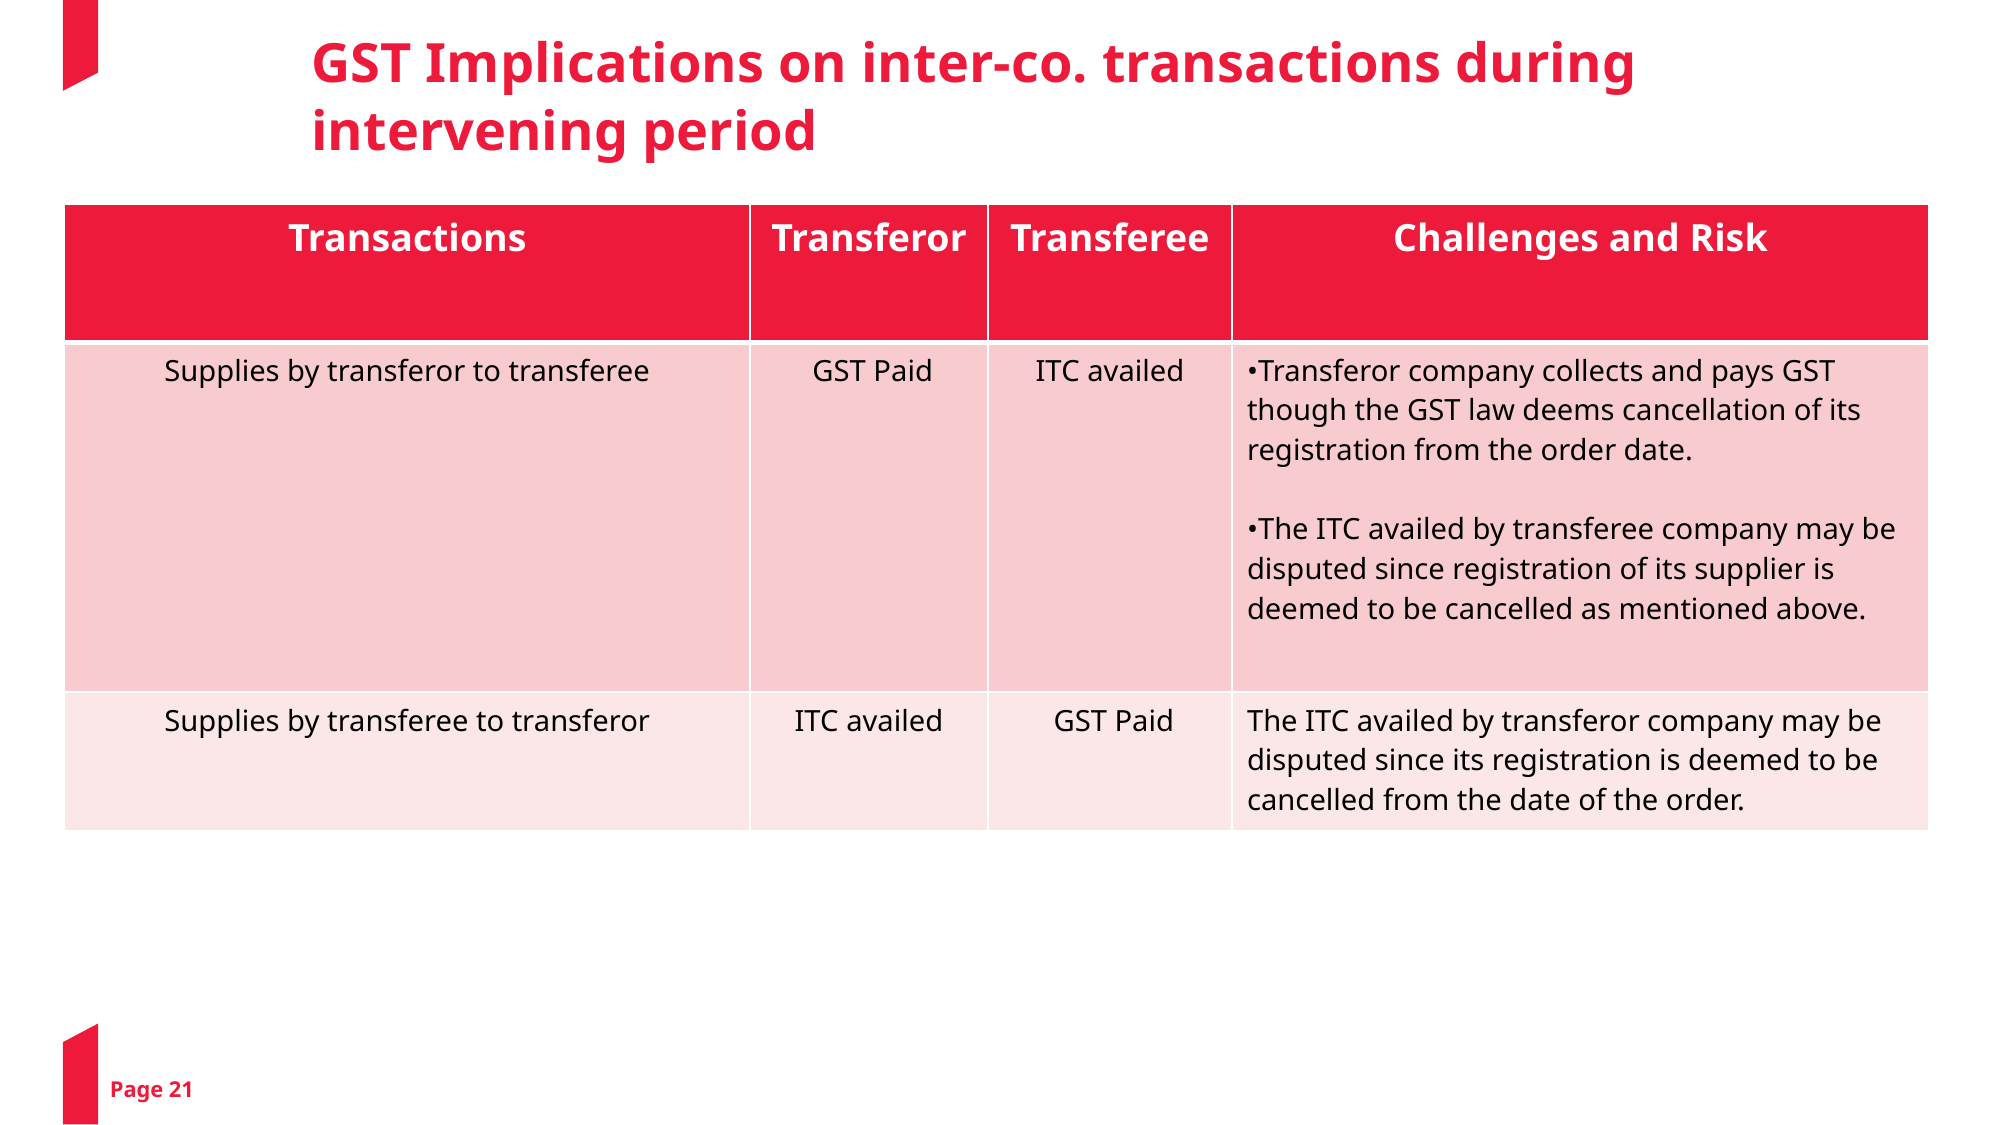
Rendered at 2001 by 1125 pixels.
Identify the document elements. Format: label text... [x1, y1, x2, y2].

table_header Transferee [989, 205, 1231, 340]
text_box Page 21 [95, 1068, 445, 1110]
table_cell ITC availed [751, 693, 987, 830]
table_header Challenges and Risk [1233, 205, 1928, 340]
text_box GST Implications on inter-co. transactions during intervening period [311, 24, 1849, 170]
table_cell Supplies by transferor to transferee [65, 345, 749, 691]
table_cell ITC availed [989, 345, 1231, 691]
table_header Transactions [65, 205, 749, 340]
table_cell GST Paid [989, 693, 1231, 830]
table_cell The ITC availed by transferor company may be disputed since its registration is deemed to be cancelled from the date of the order. [1233, 693, 1928, 830]
table_cell GST Paid [751, 345, 987, 691]
table_header Transferor [751, 205, 987, 340]
table_cell Supplies by transferee to transferor [65, 693, 749, 830]
table_cell •Transferor company collects and pays GST though the GST law deems cancellation of its registration from the order date. •The ITC availed by transferee company may be disputed since registration of its supplier is deemed to be cancelled as mentioned above. [1233, 345, 1928, 691]
